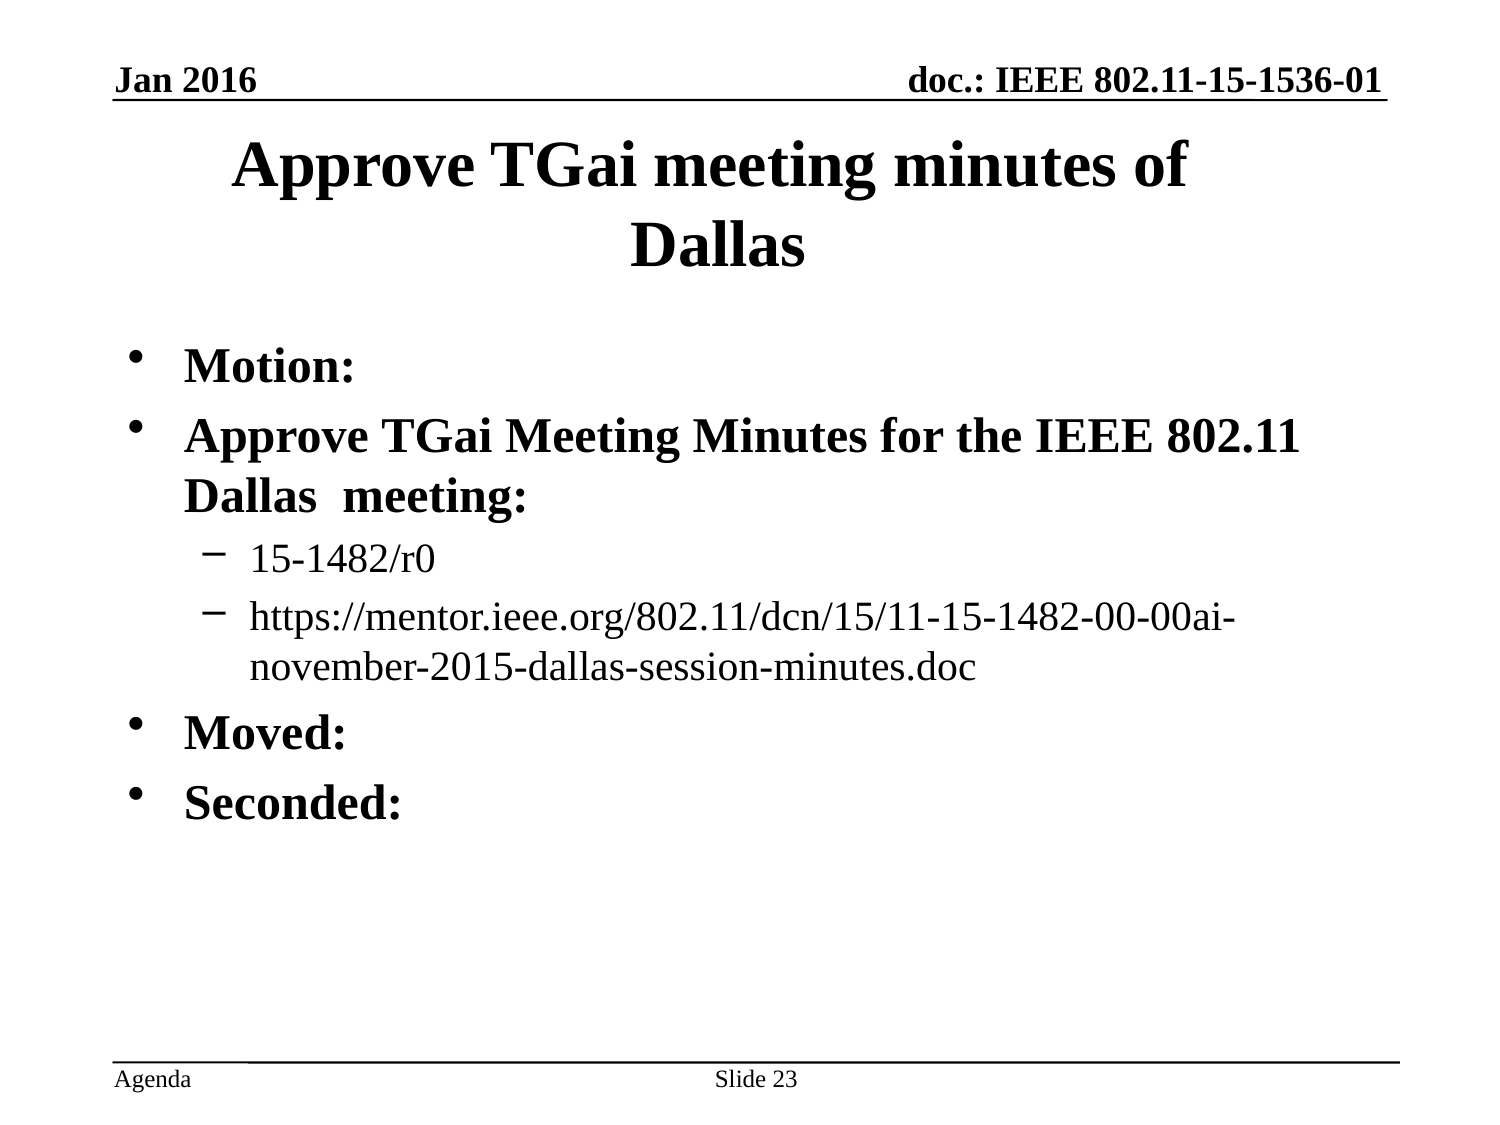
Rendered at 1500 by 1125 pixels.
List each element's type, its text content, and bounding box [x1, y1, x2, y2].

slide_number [114, 54, 274, 101]
title Approve TGai meeting minutes of Dallas [112, 112, 1326, 288]
slide_number Slide 23 [712, 1061, 800, 1093]
list Motion: Approve TGai Meeting Minutes for the IEEE 802.11 Dallas meeting: 15-1482/r0 https://mentor.ieee.org/802.11/dcn/15/11-15-1482-00-00ai-november-2015-dallas-session-minutes.doc Moved: Hitoshi Morioka Seconded:Lee Armstrong Approved by unanimous consent [112, 324, 1388, 1001]
